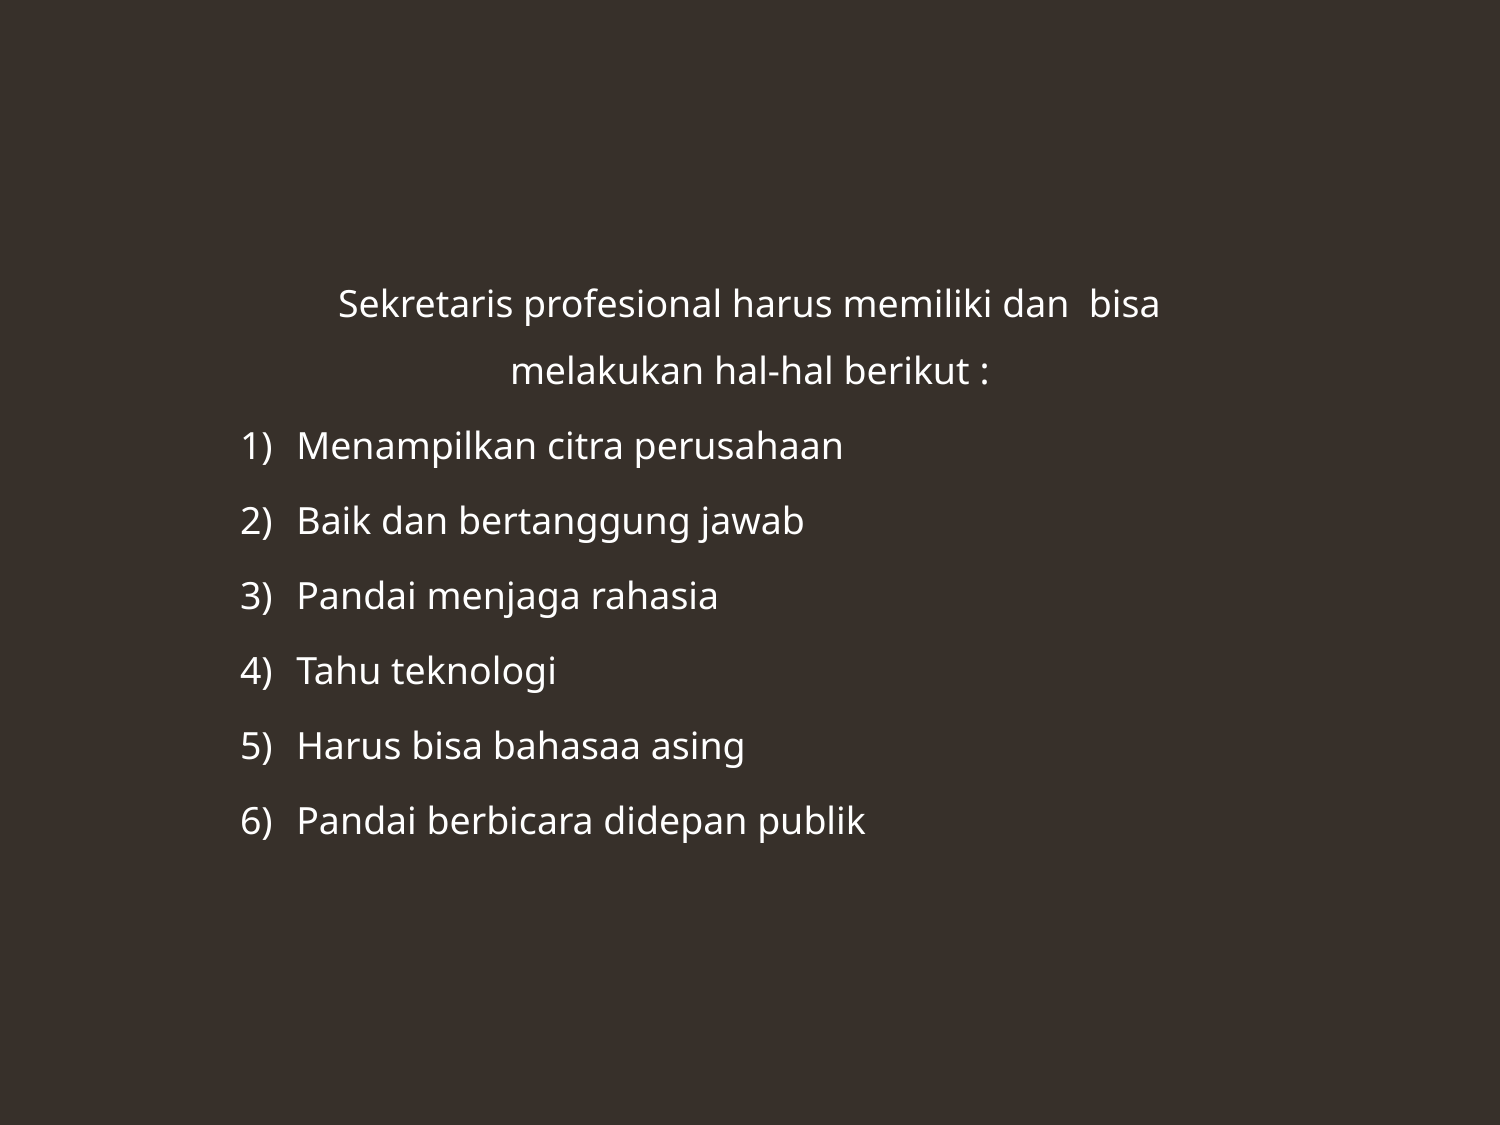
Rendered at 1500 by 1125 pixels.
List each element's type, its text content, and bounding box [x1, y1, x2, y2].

list Sekretaris profesional harus memiliki dan bisa melakukan hal-hal berikut : Menampilkan citra perusahaan Baik dan bertanggung jawab Pandai menjaga rahasia Tahu teknologi Harus bisa bahasaa asing Pandai berbicara didepan publik [225, 249, 1275, 900]
